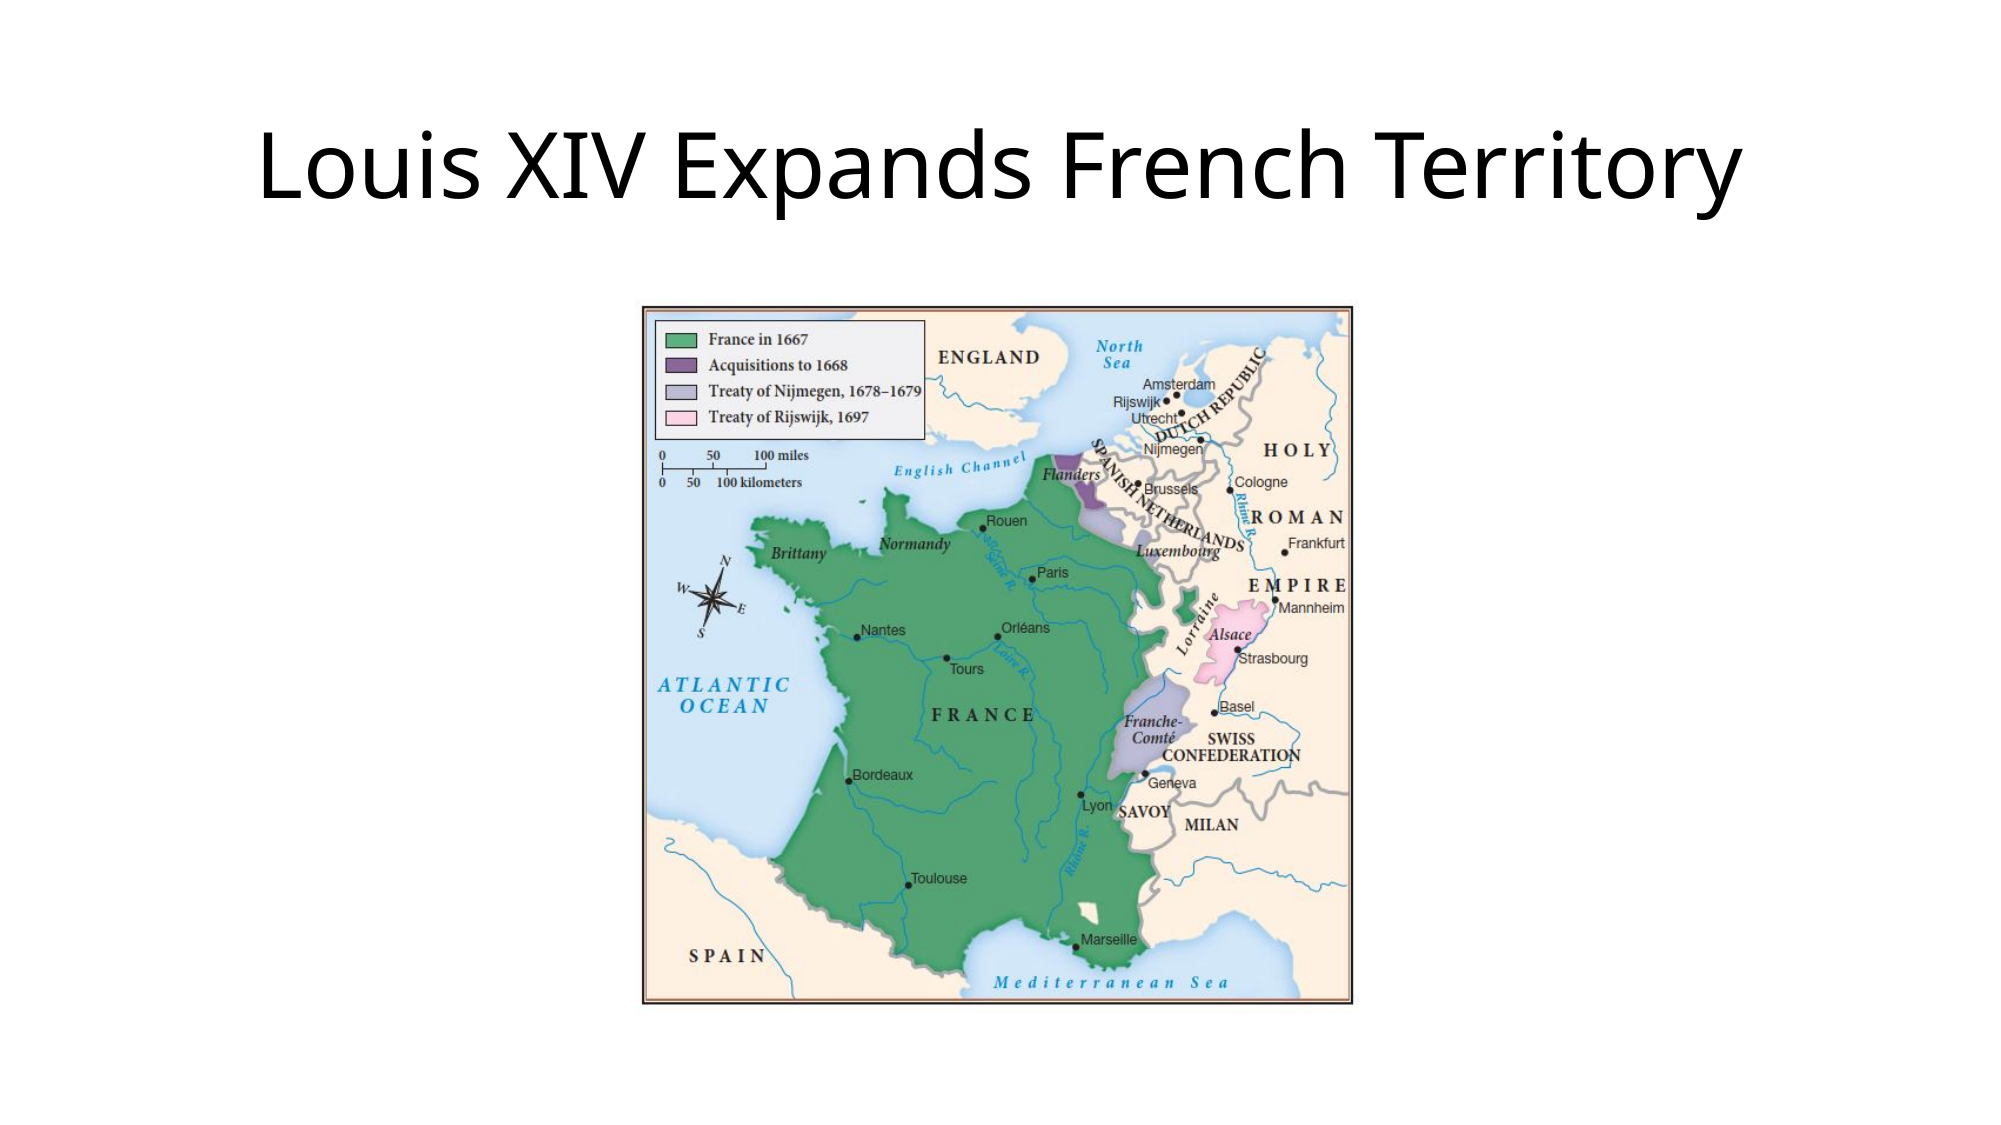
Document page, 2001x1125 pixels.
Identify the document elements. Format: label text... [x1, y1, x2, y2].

title Louis XIV Expands French Territory [137, 59, 1863, 278]
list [635, 299, 1365, 1014]
